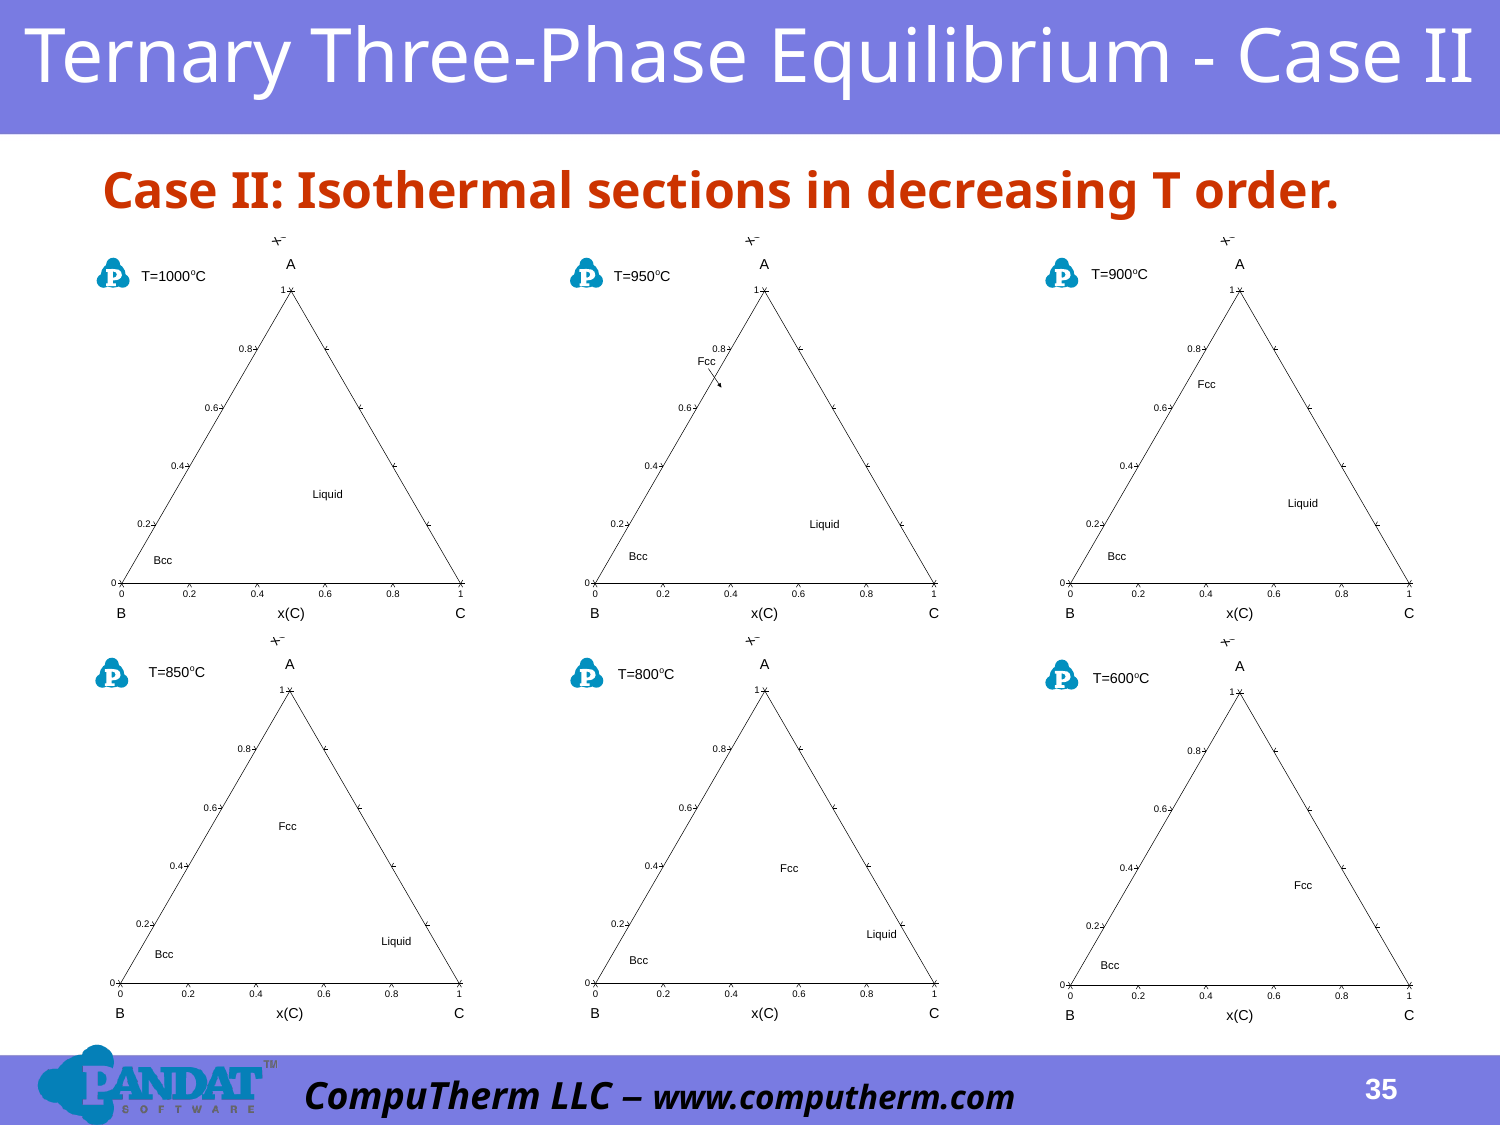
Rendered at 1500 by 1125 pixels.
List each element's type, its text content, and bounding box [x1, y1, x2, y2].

picture [187, 1073, 195, 1094]
picture [230, 1073, 240, 1094]
title Ternary Three-Phase Equilibrium - Case II [0, 0, 1500, 138]
text_box Case II: Isothermal sections in decreasing T order. [87, 151, 1438, 227]
picture [0, 138, 1500, 1125]
